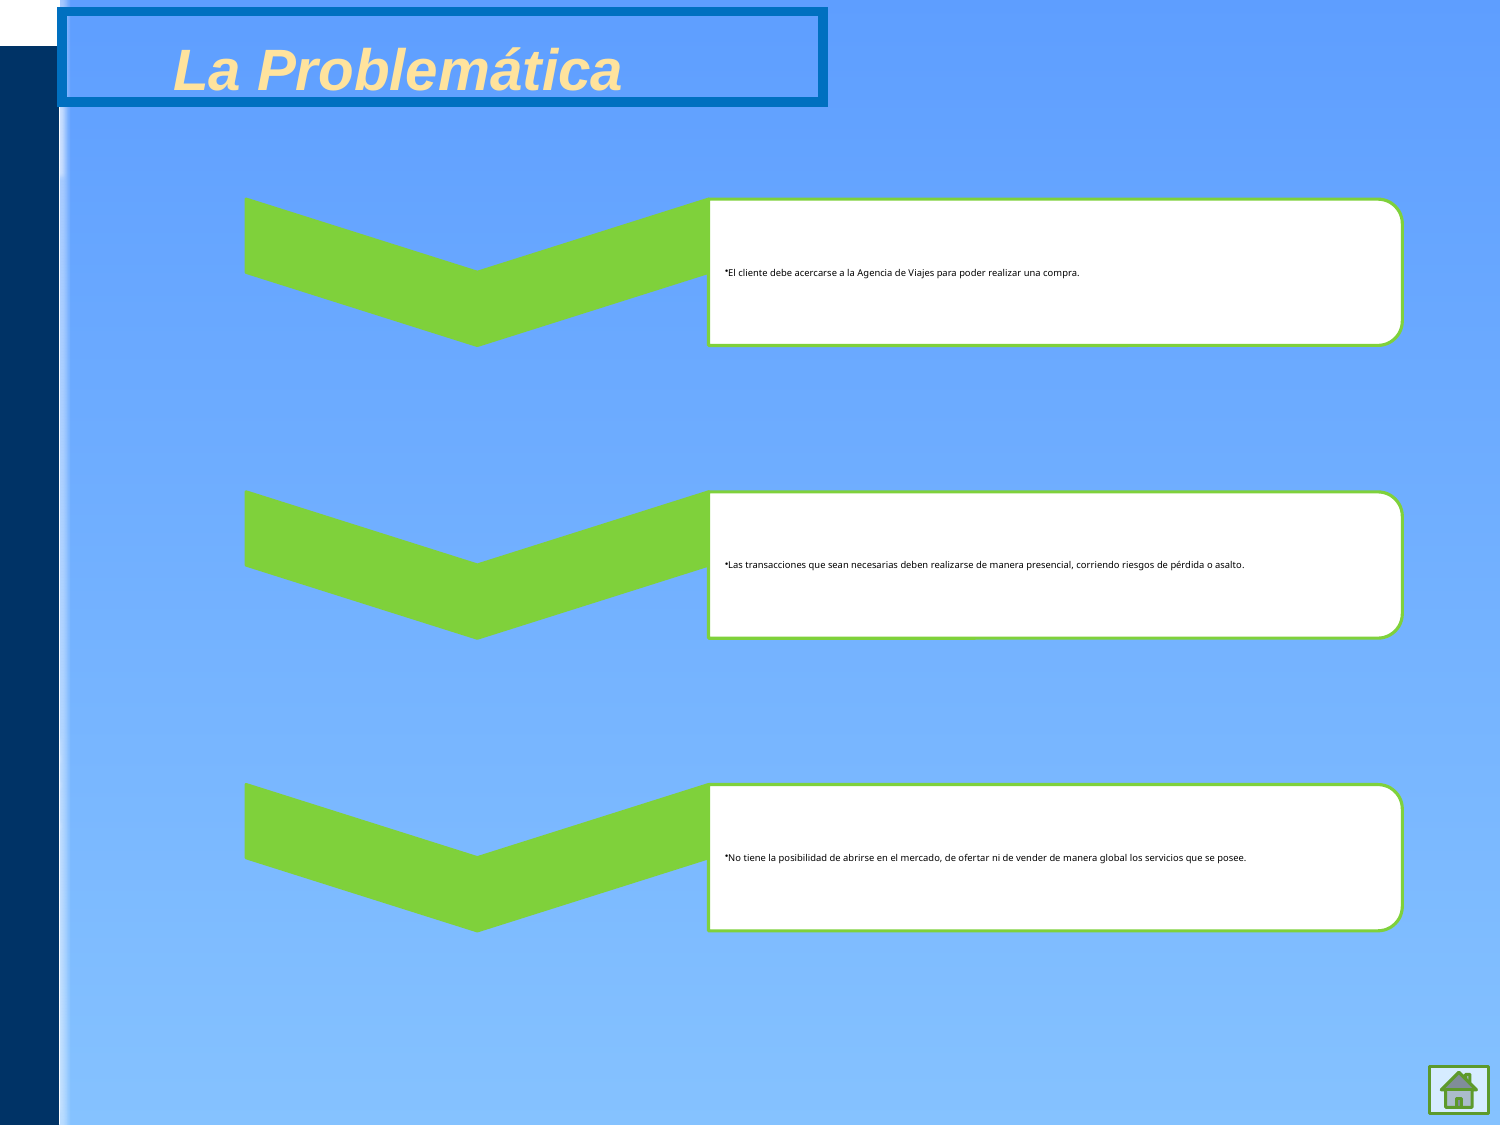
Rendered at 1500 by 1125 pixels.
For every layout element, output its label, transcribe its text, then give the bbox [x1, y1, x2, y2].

picture [0, 0, 59, 1125]
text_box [245, 198, 1403, 932]
text_box [1428, 1065, 1490, 1115]
text_box La Problemática [69, 11, 823, 103]
